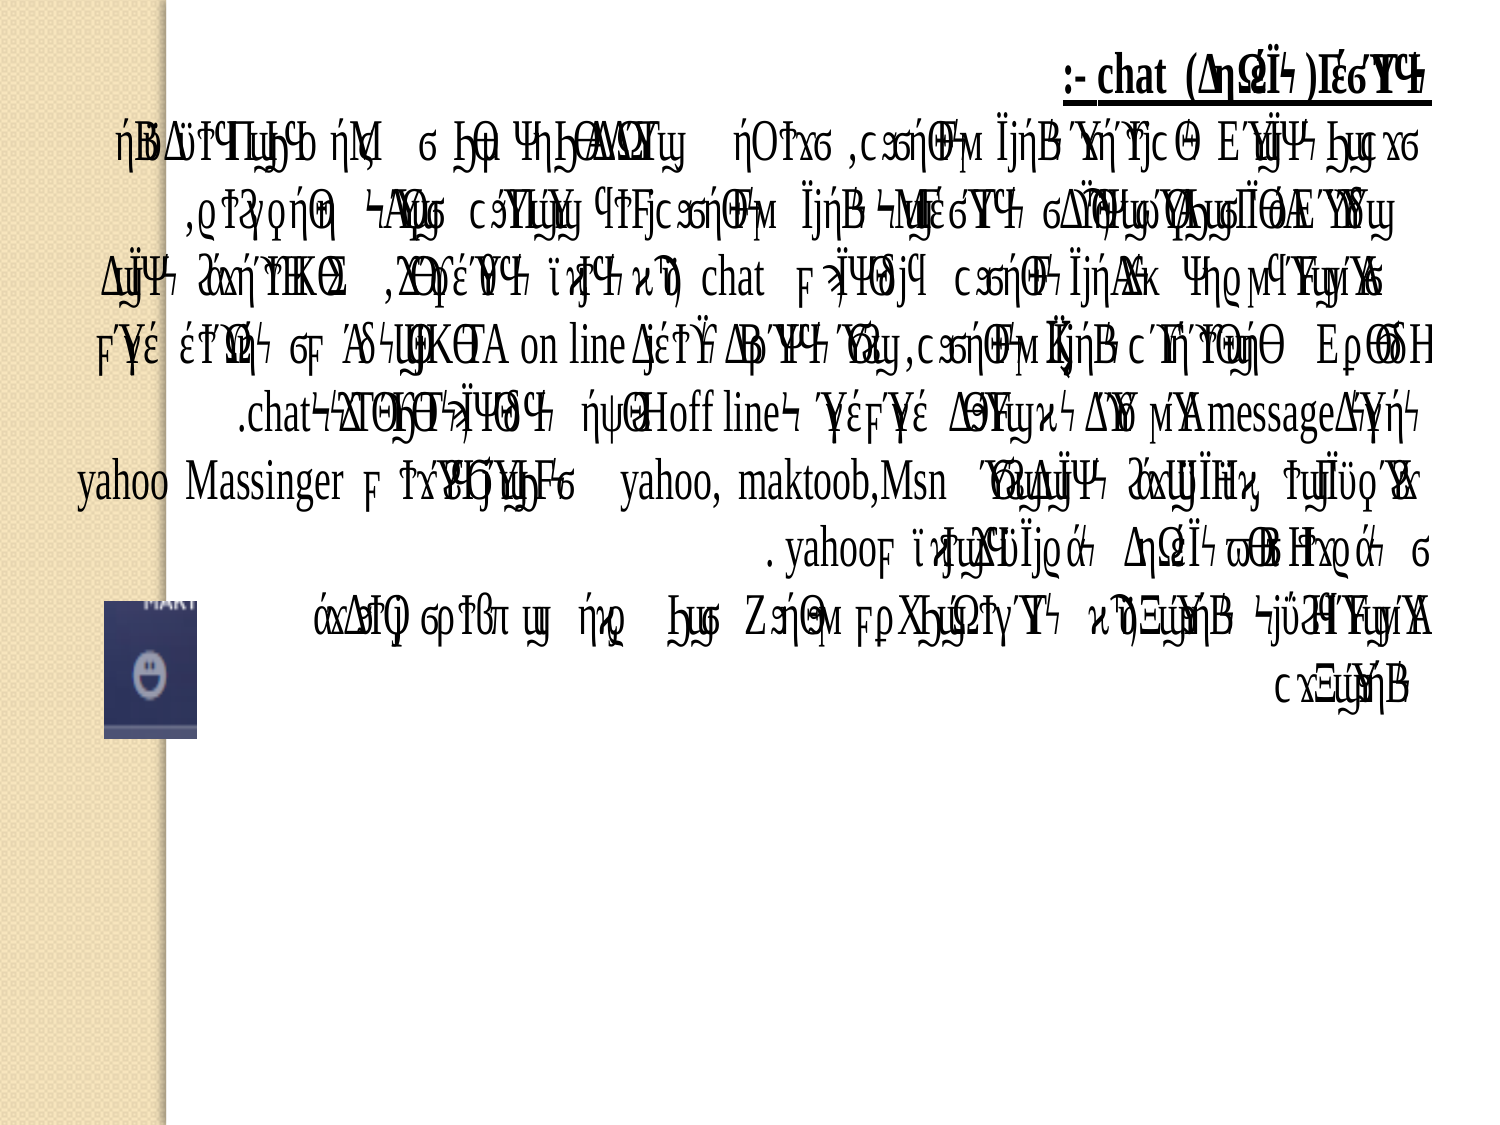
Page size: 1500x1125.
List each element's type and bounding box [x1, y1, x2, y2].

picture [76, 39, 1433, 740]
